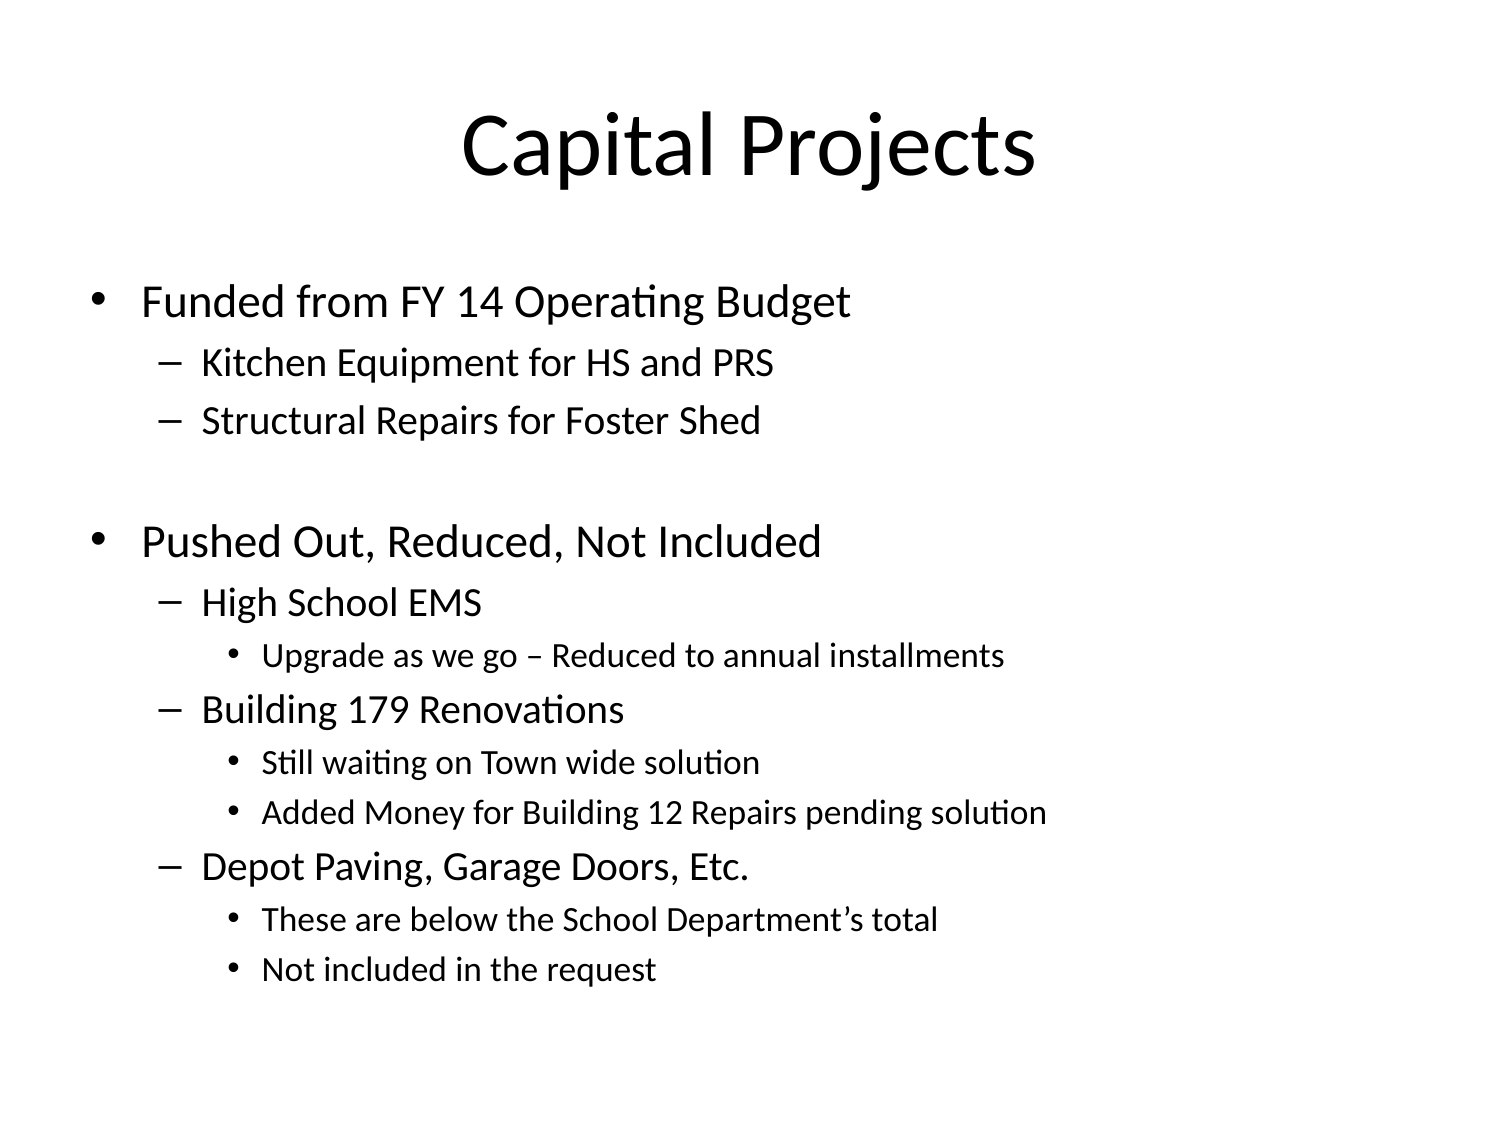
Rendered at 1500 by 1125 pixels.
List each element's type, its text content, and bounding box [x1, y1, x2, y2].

title Capital Projects [75, 45, 1425, 233]
list Funded from FY 14 Operating Budget Kitchen Equipment for HS and PRS Structural Repairs for Foster Shed Pushed Out, Reduced, Not Included High School EMS Upgrade as we go – Reduced to annual installments Building 179 Renovations Still waiting on Town wide solution Added Money for Building 12 Repairs pending solution Depot Paving, Garage Doors, Etc. These are below the School Department’s total Not included in the request [75, 262, 1425, 1005]
